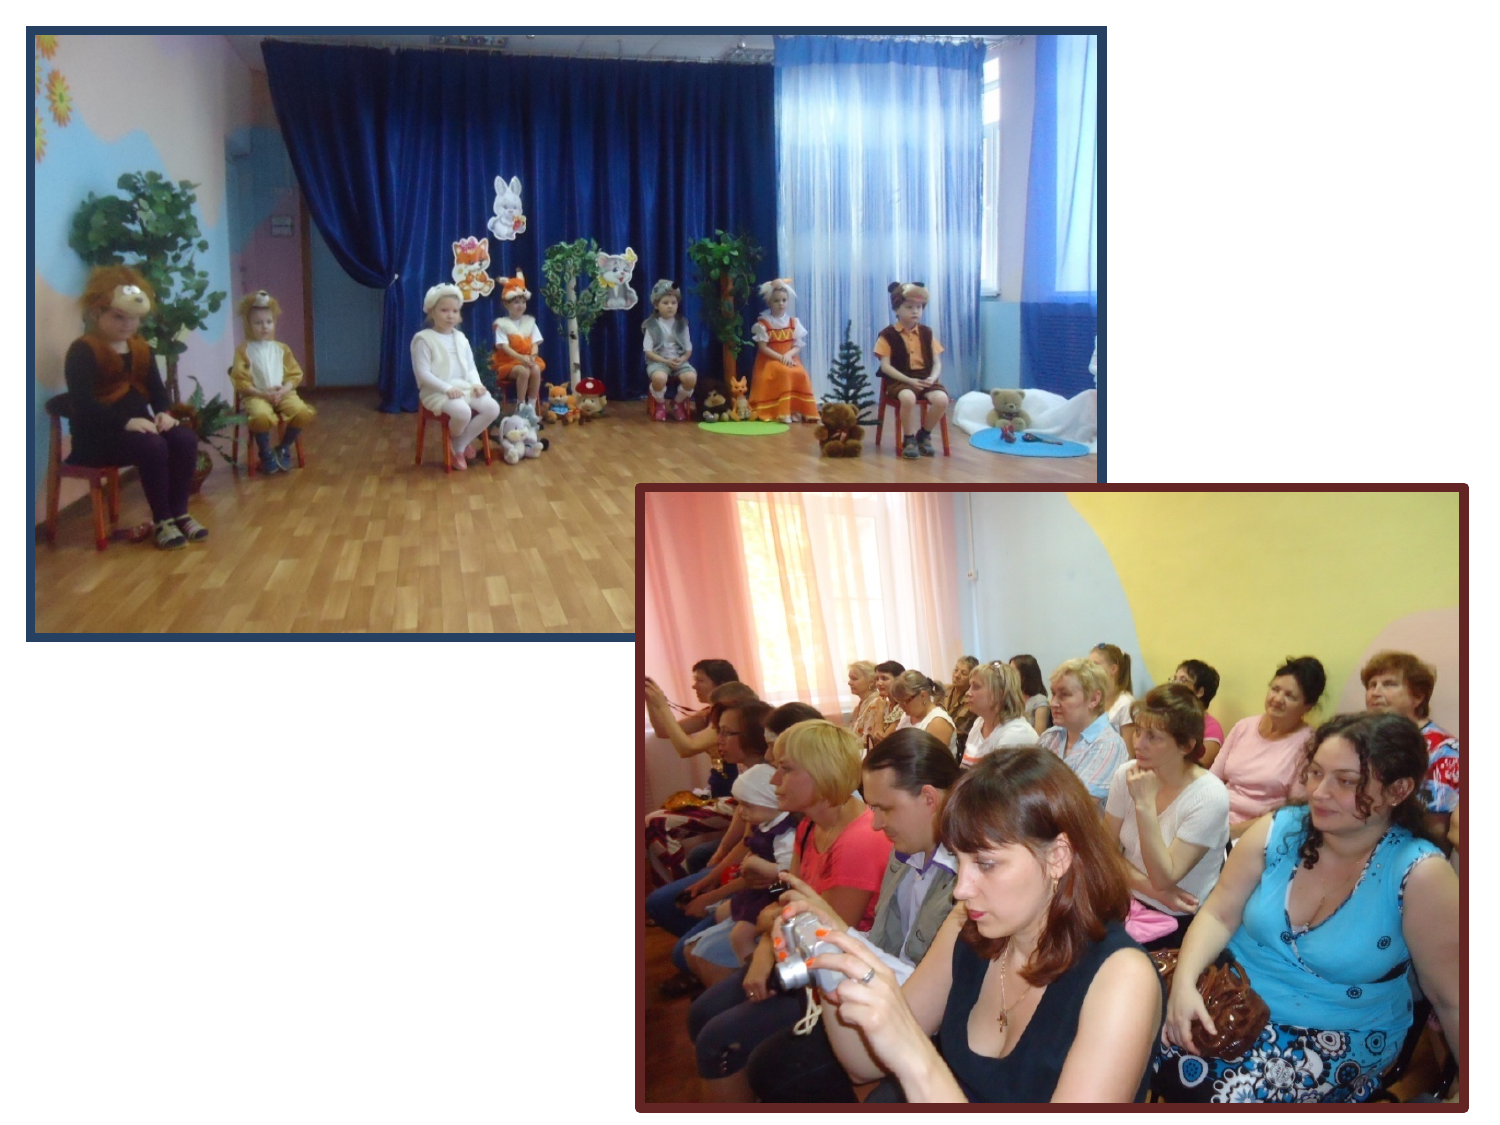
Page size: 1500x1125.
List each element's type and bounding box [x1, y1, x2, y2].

list [644, 491, 1460, 1104]
list [34, 34, 1098, 633]
